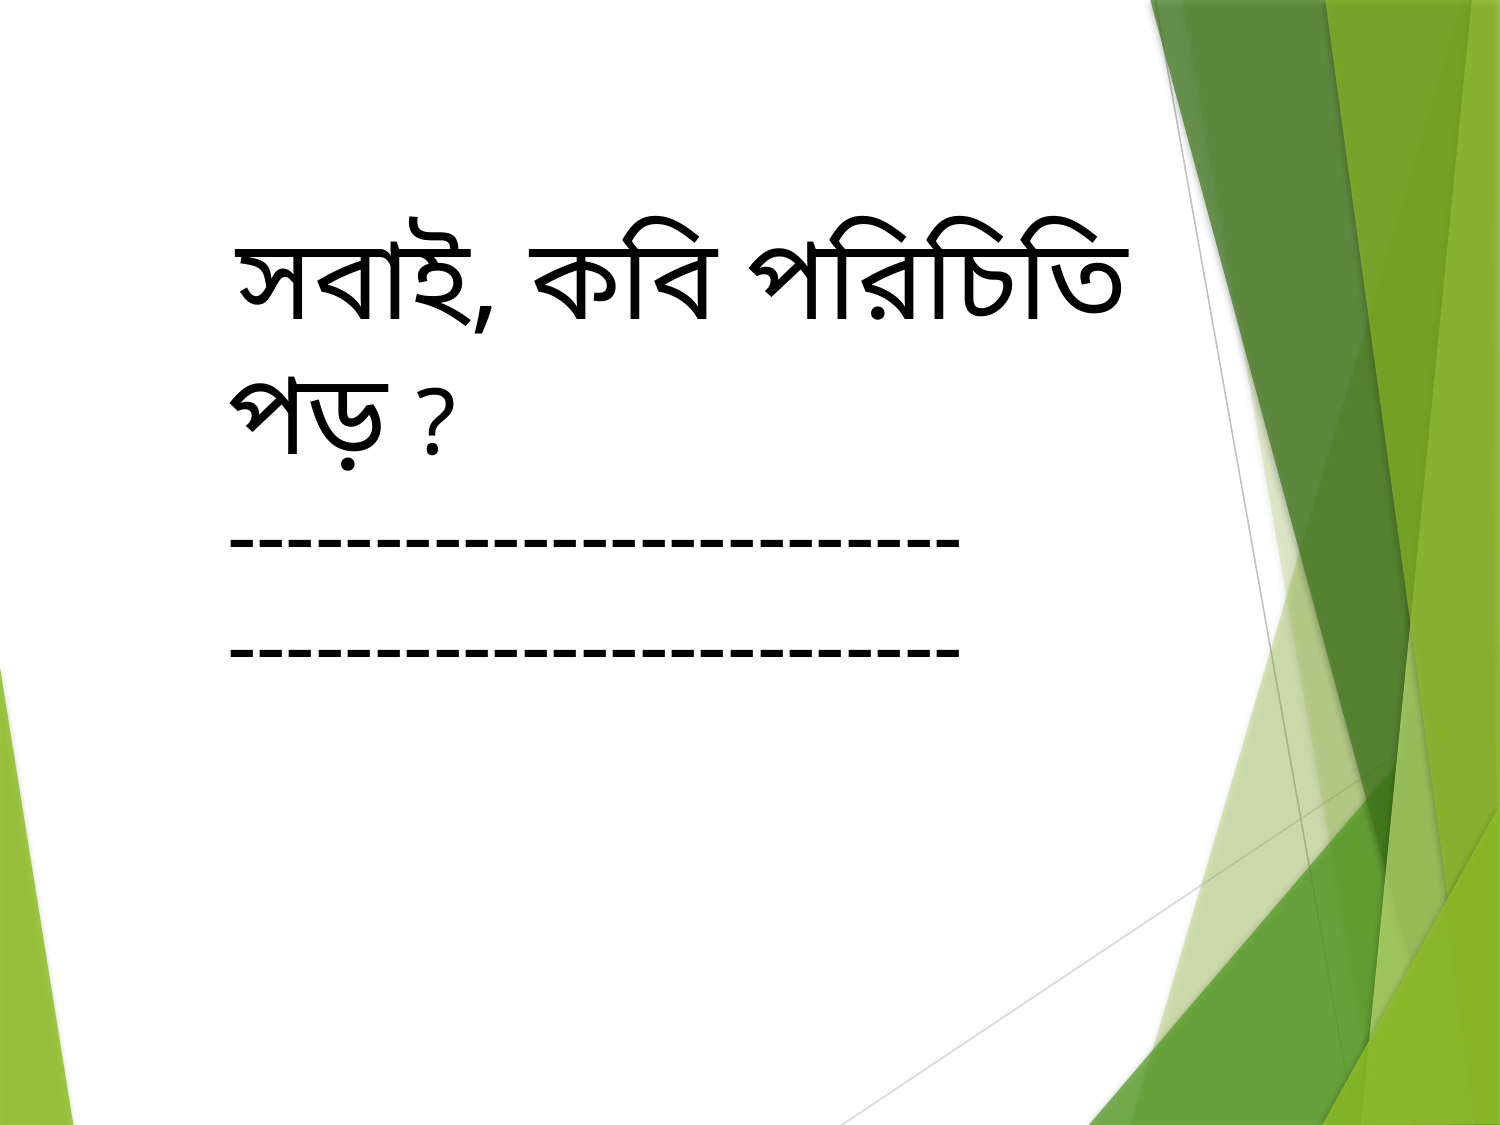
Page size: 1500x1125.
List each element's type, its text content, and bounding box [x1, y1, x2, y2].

text_box সবাই, কবি পরিচিতি পড় ? ------------------------- ------------------------- [212, 199, 1200, 705]
